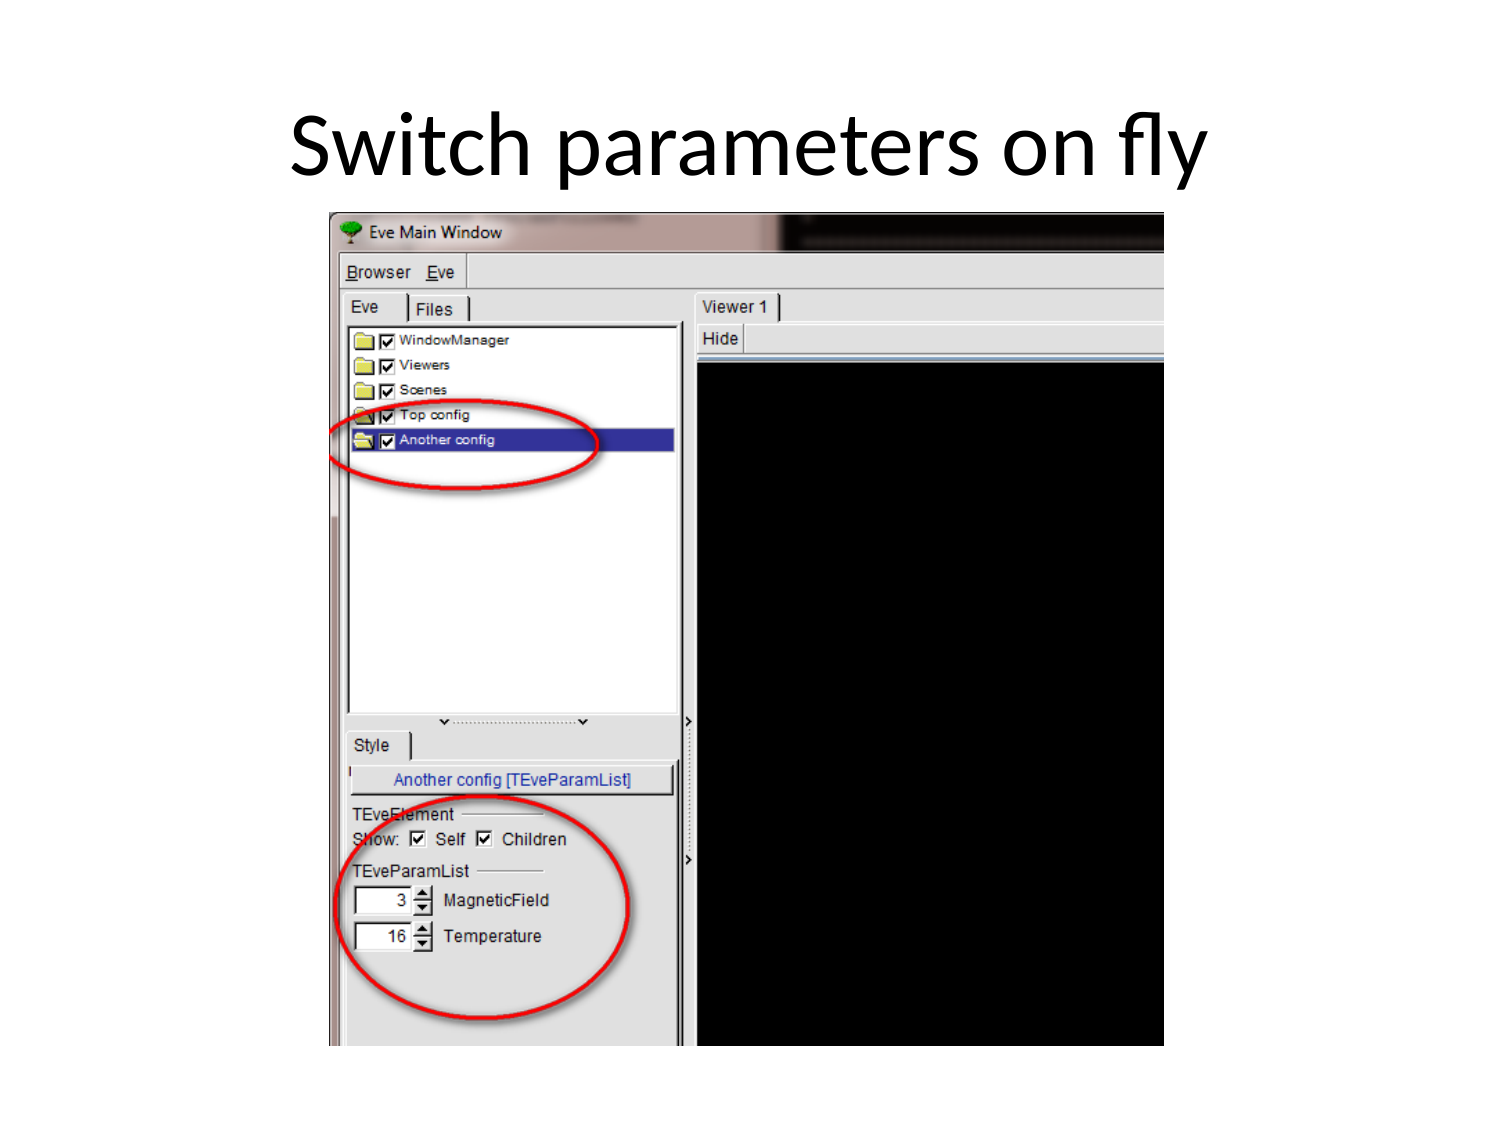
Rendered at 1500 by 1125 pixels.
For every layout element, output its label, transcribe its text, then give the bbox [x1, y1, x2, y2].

picture [329, 212, 1164, 1047]
title Switch parameters on fly [75, 45, 1425, 233]
